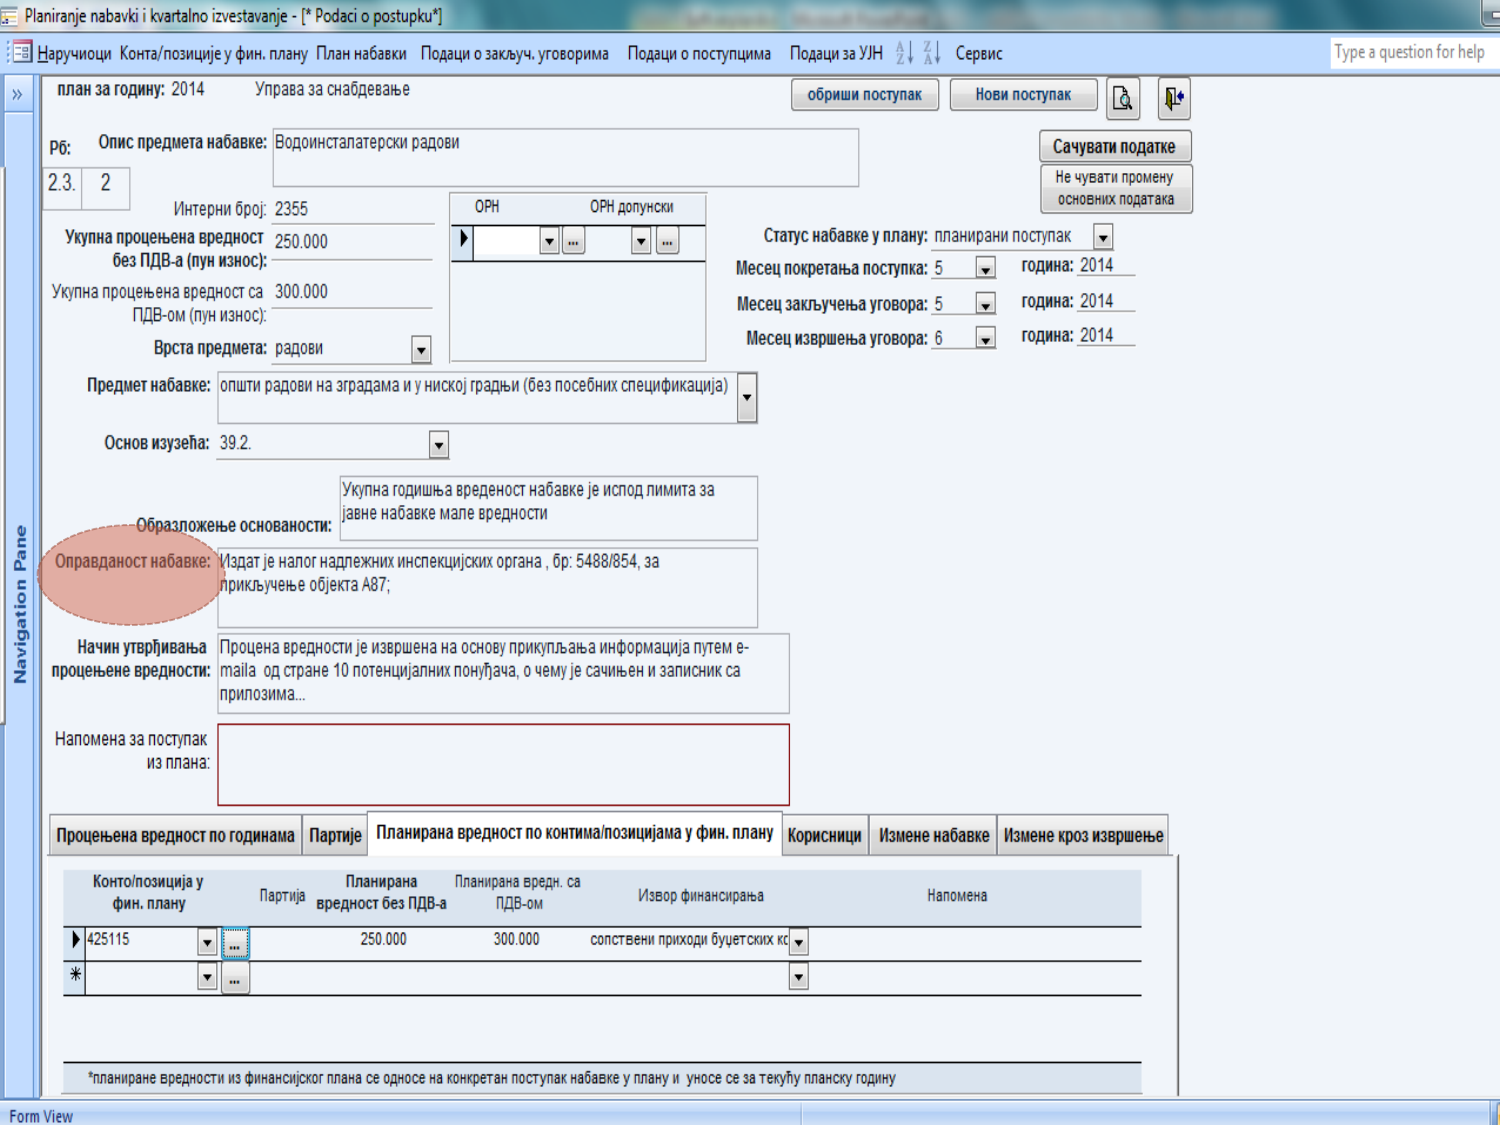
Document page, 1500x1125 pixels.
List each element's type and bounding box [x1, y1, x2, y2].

list [0, 0, 1500, 1125]
